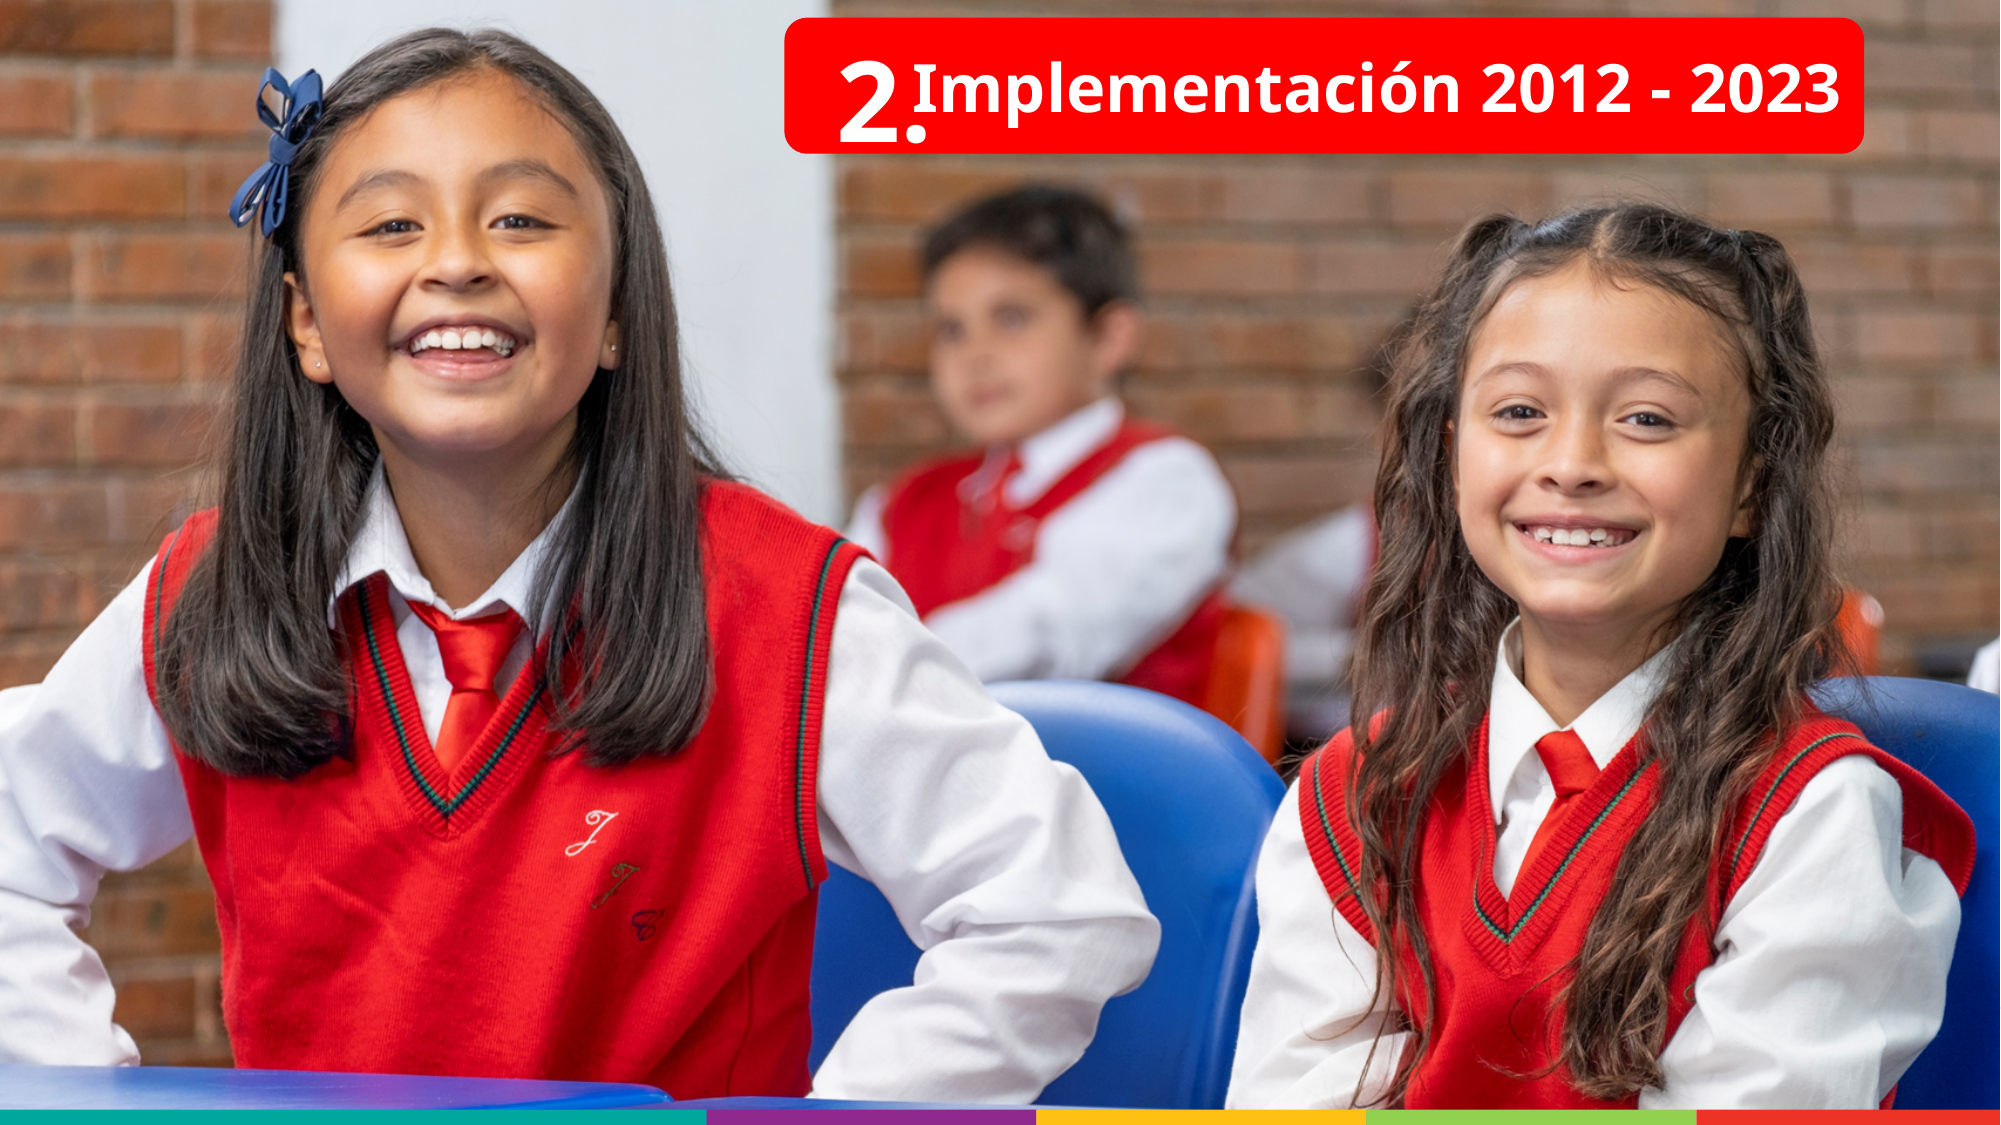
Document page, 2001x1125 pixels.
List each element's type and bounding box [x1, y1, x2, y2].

picture [0, 0, 2000, 1109]
text_box [0, 1109, 2000, 1125]
